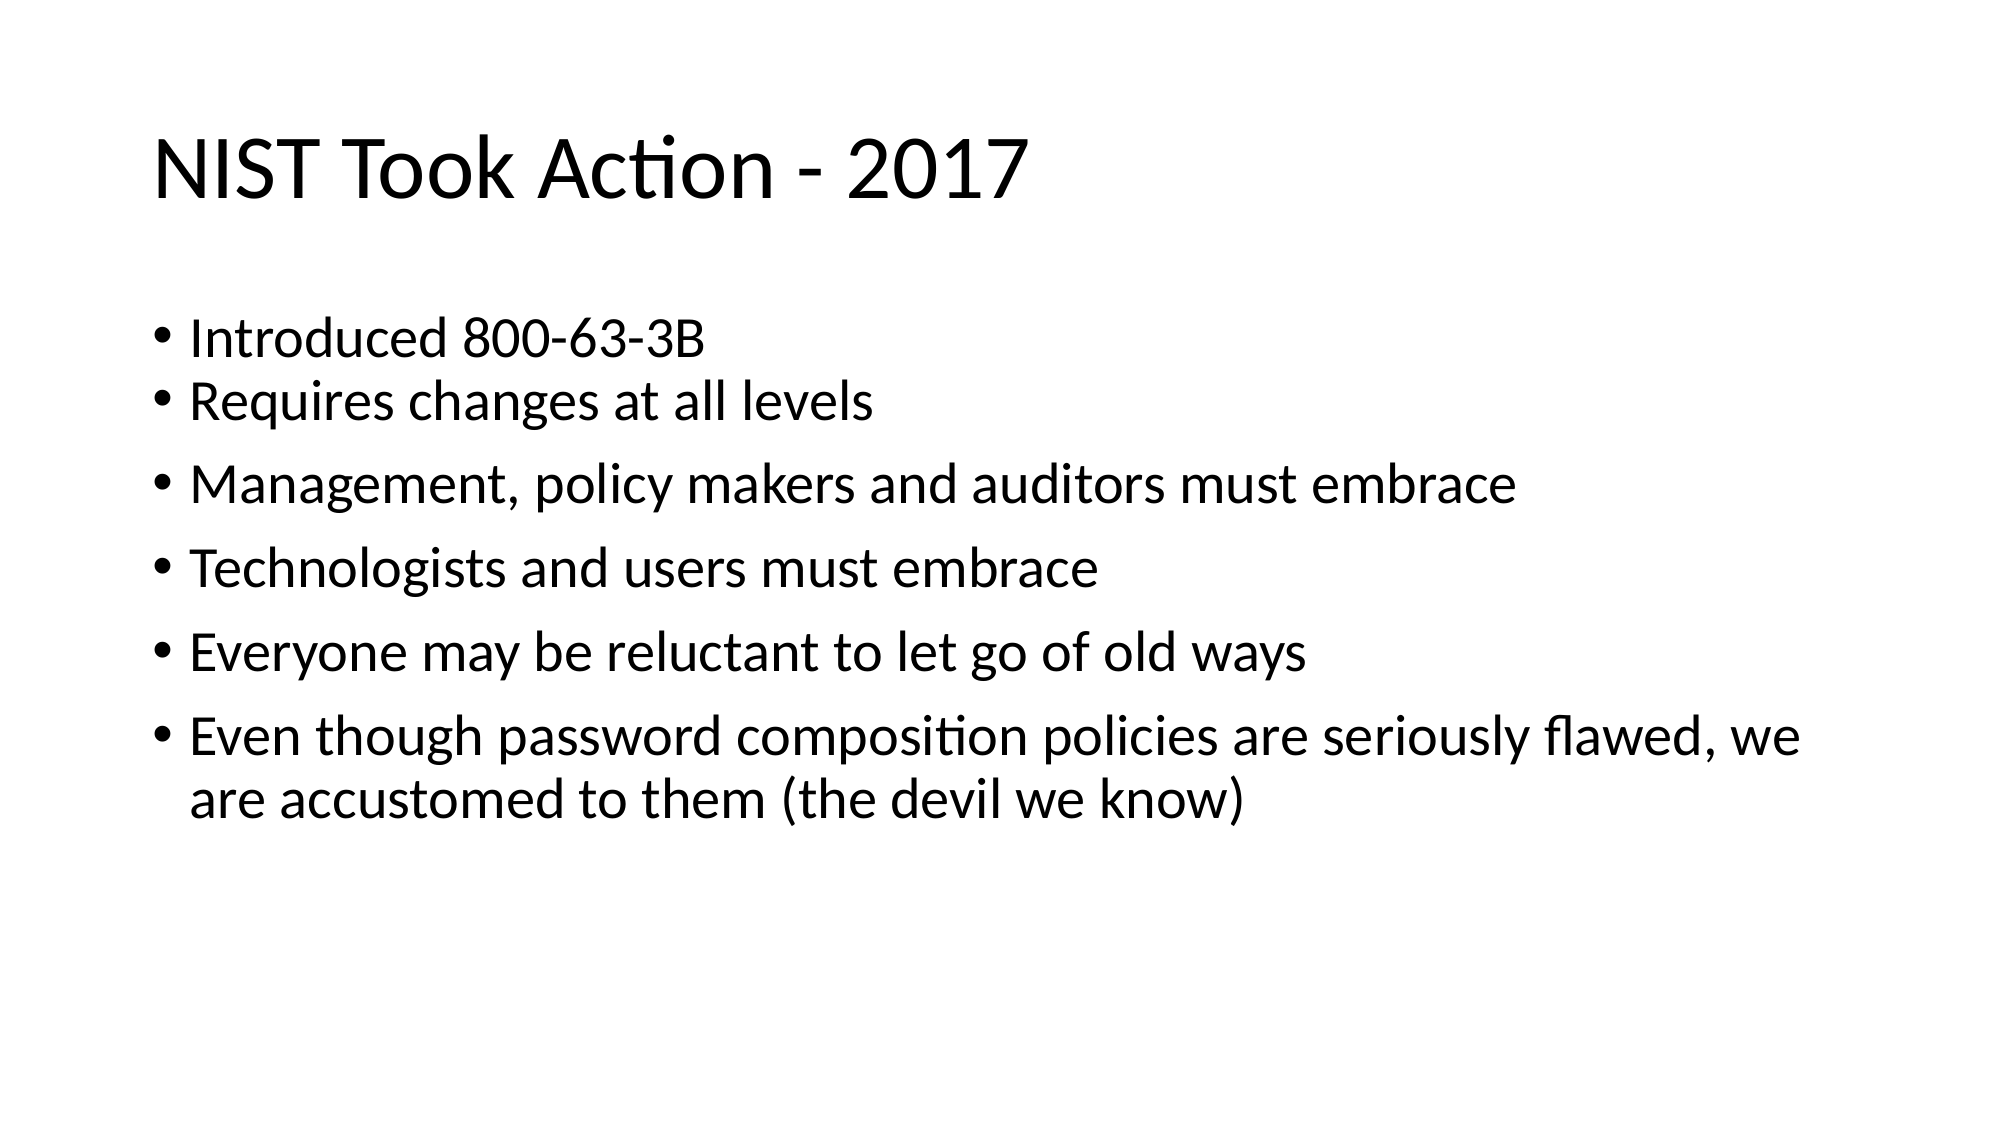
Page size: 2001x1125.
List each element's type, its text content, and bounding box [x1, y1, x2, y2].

title NIST Took Action - 2017 [137, 59, 1863, 278]
list Introduced 800-63-3B Requires changes at all levels Management, policy makers and auditors must embrace Technologists and users must embrace Everyone may be reluctant to let go of old ways Even though password composition policies are seriously flawed, we are accustomed to them (the devil we know) [137, 299, 1863, 1014]
